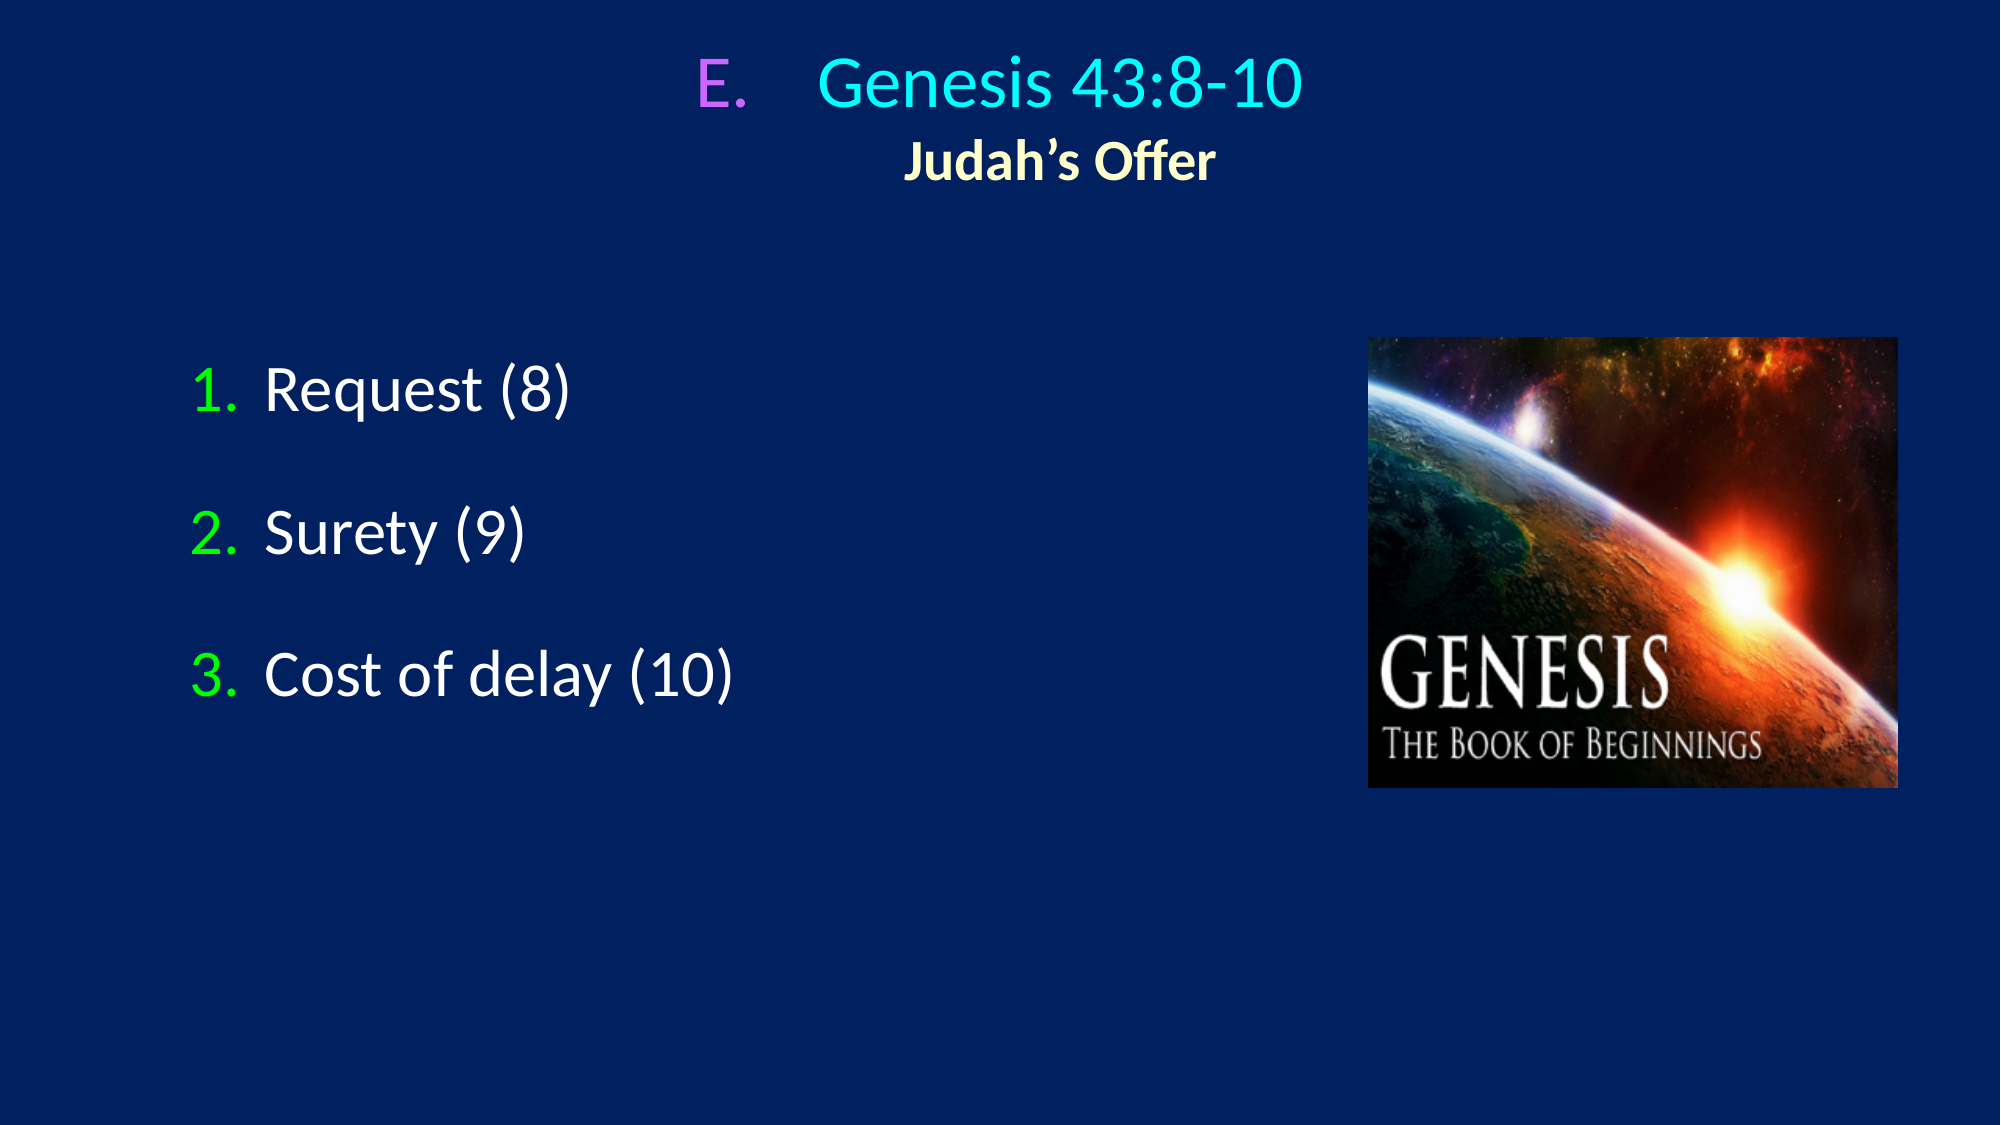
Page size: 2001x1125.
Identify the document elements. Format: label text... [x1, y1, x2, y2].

title Genesis 43:8-10 Judah’s Offer [392, 37, 1607, 188]
list Request (8) Surety (9) Cost of delay (10) [174, 337, 1288, 788]
picture [1367, 337, 1898, 788]
